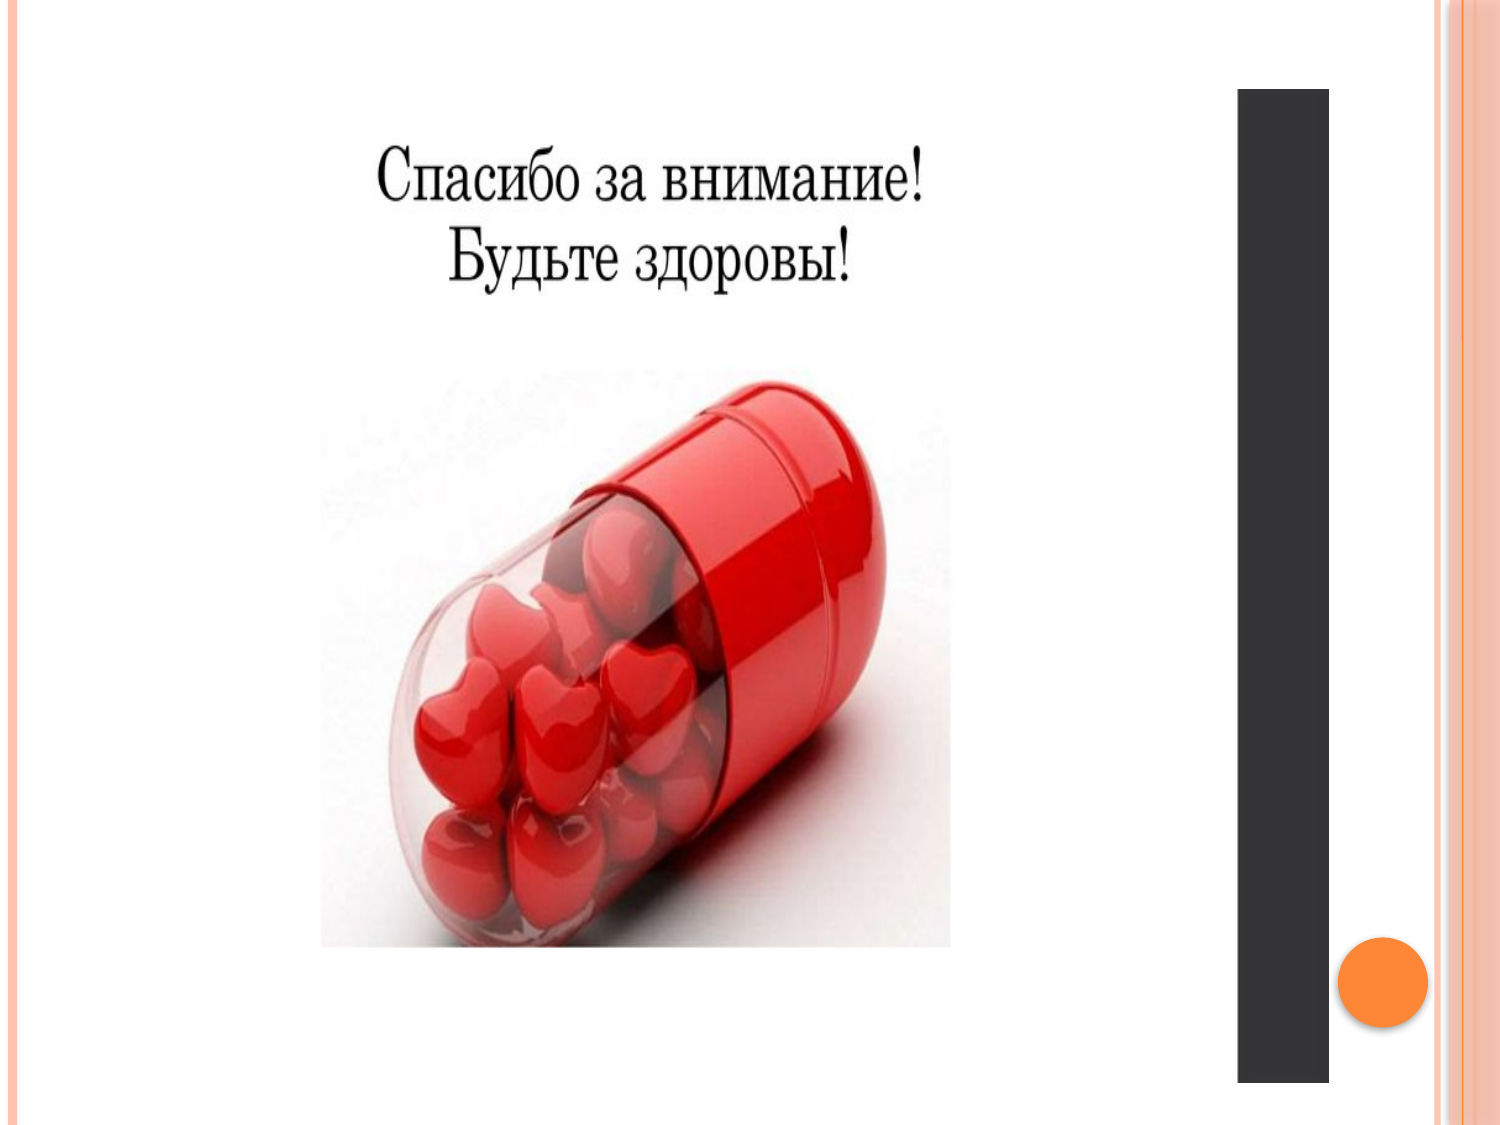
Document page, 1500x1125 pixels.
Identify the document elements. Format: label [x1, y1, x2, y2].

picture [64, 89, 1330, 1083]
